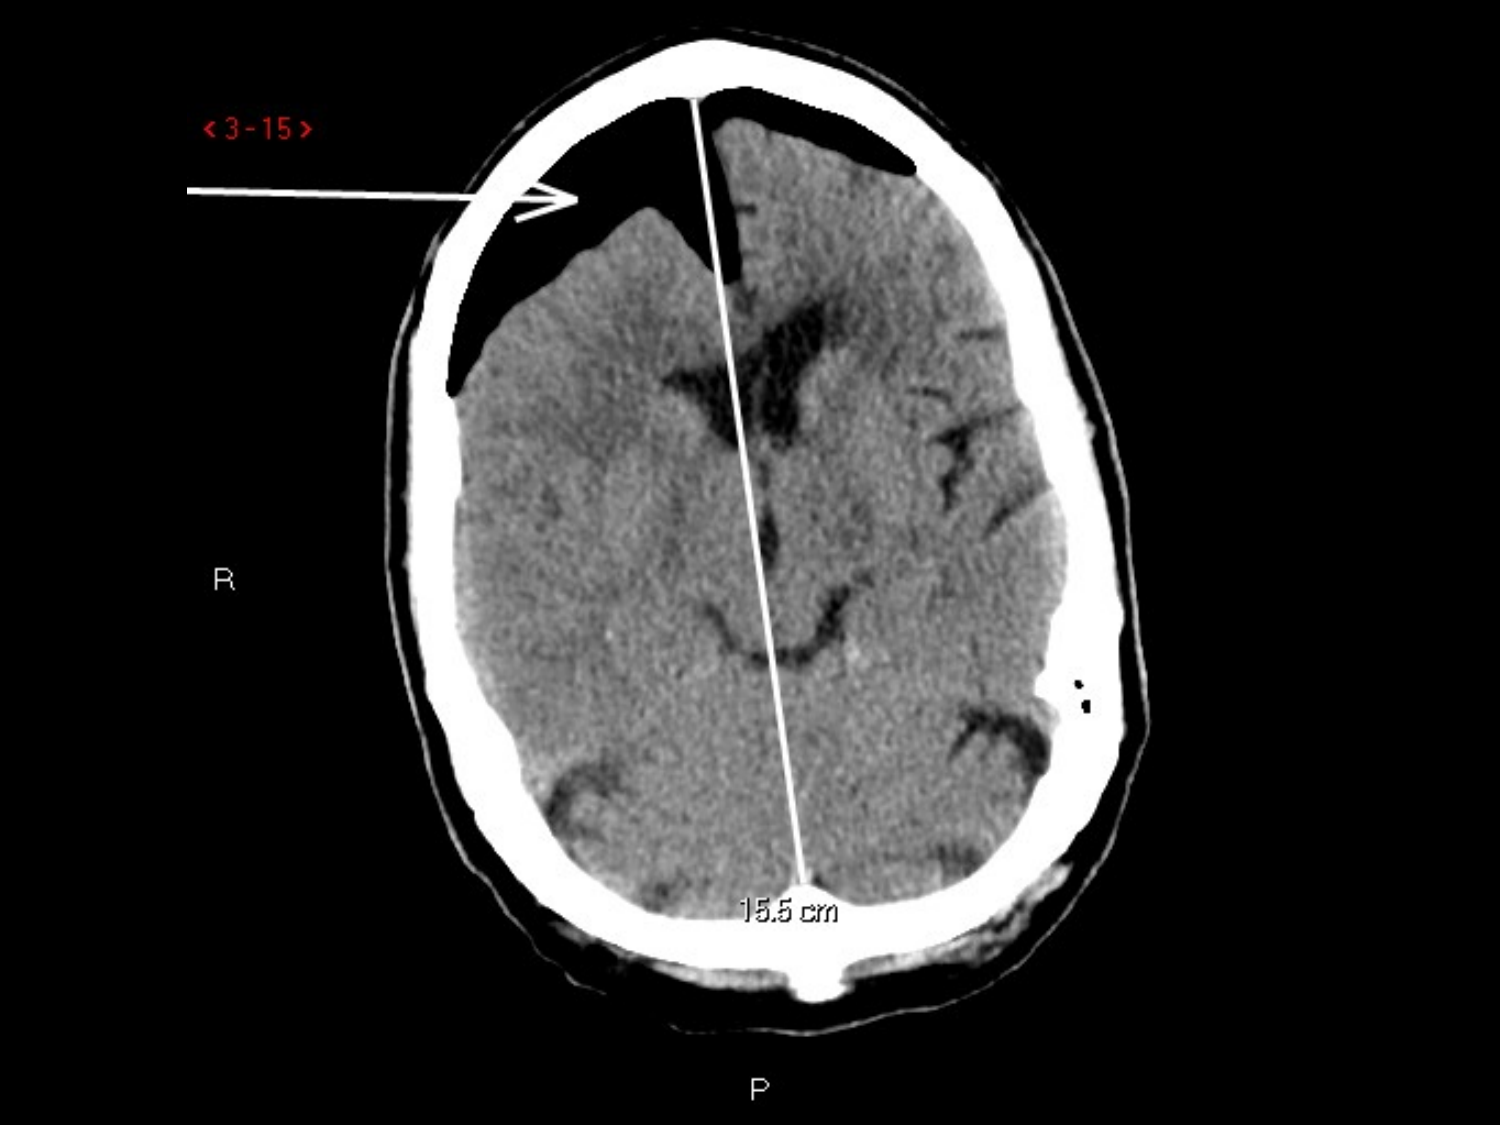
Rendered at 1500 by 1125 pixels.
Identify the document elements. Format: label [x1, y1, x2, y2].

picture [187, 0, 1313, 1125]
